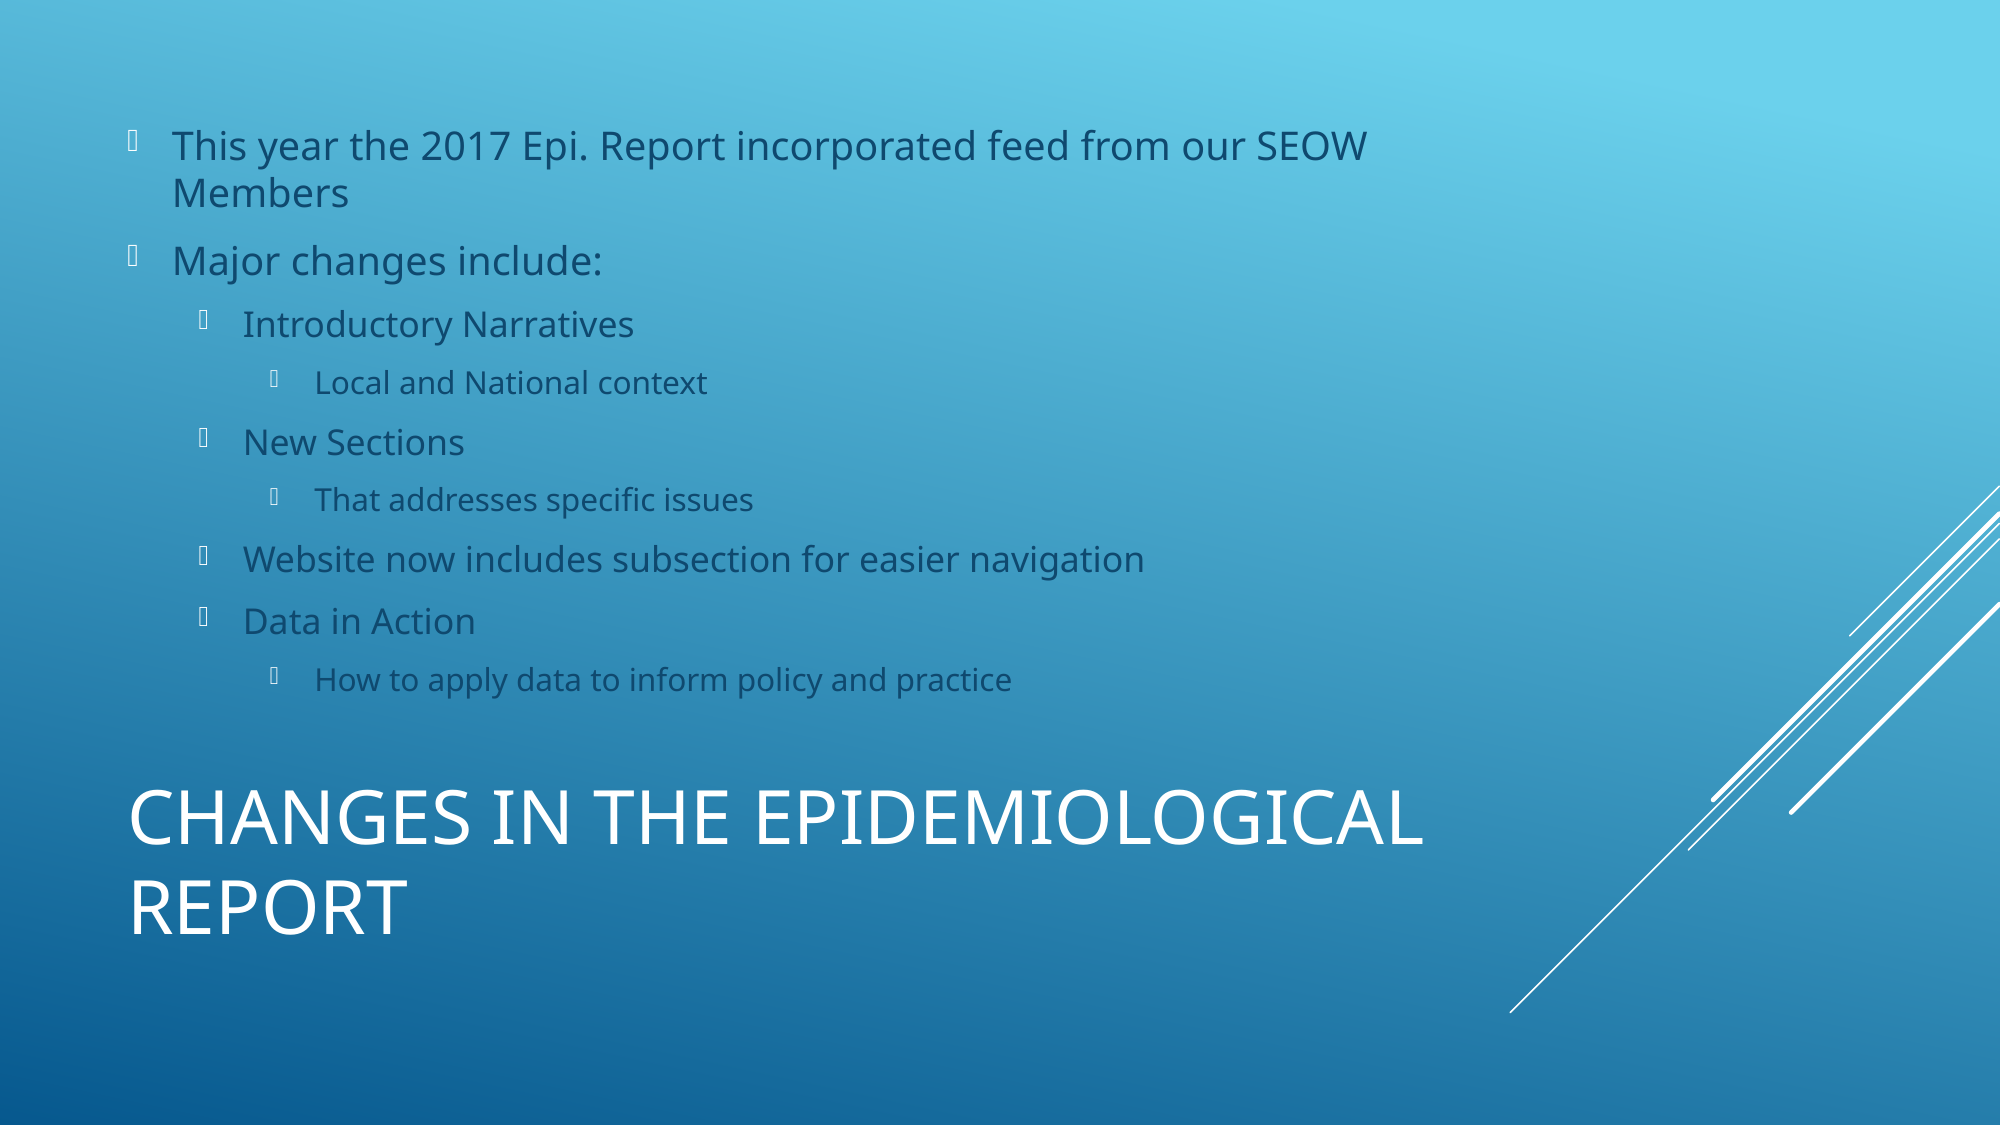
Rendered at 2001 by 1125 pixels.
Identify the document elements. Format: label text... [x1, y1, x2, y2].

list This year the 2017 Epi. Report incorporated feed from our SEOW Members Major changes include: Introductory Narratives Local and National context New Sections That addresses specific issues Website now includes subsection for easier navigation Data in Action How to apply data to inform policy and practice [112, 112, 1513, 706]
title Changes in the Epidemiological Report [112, 736, 1513, 984]
